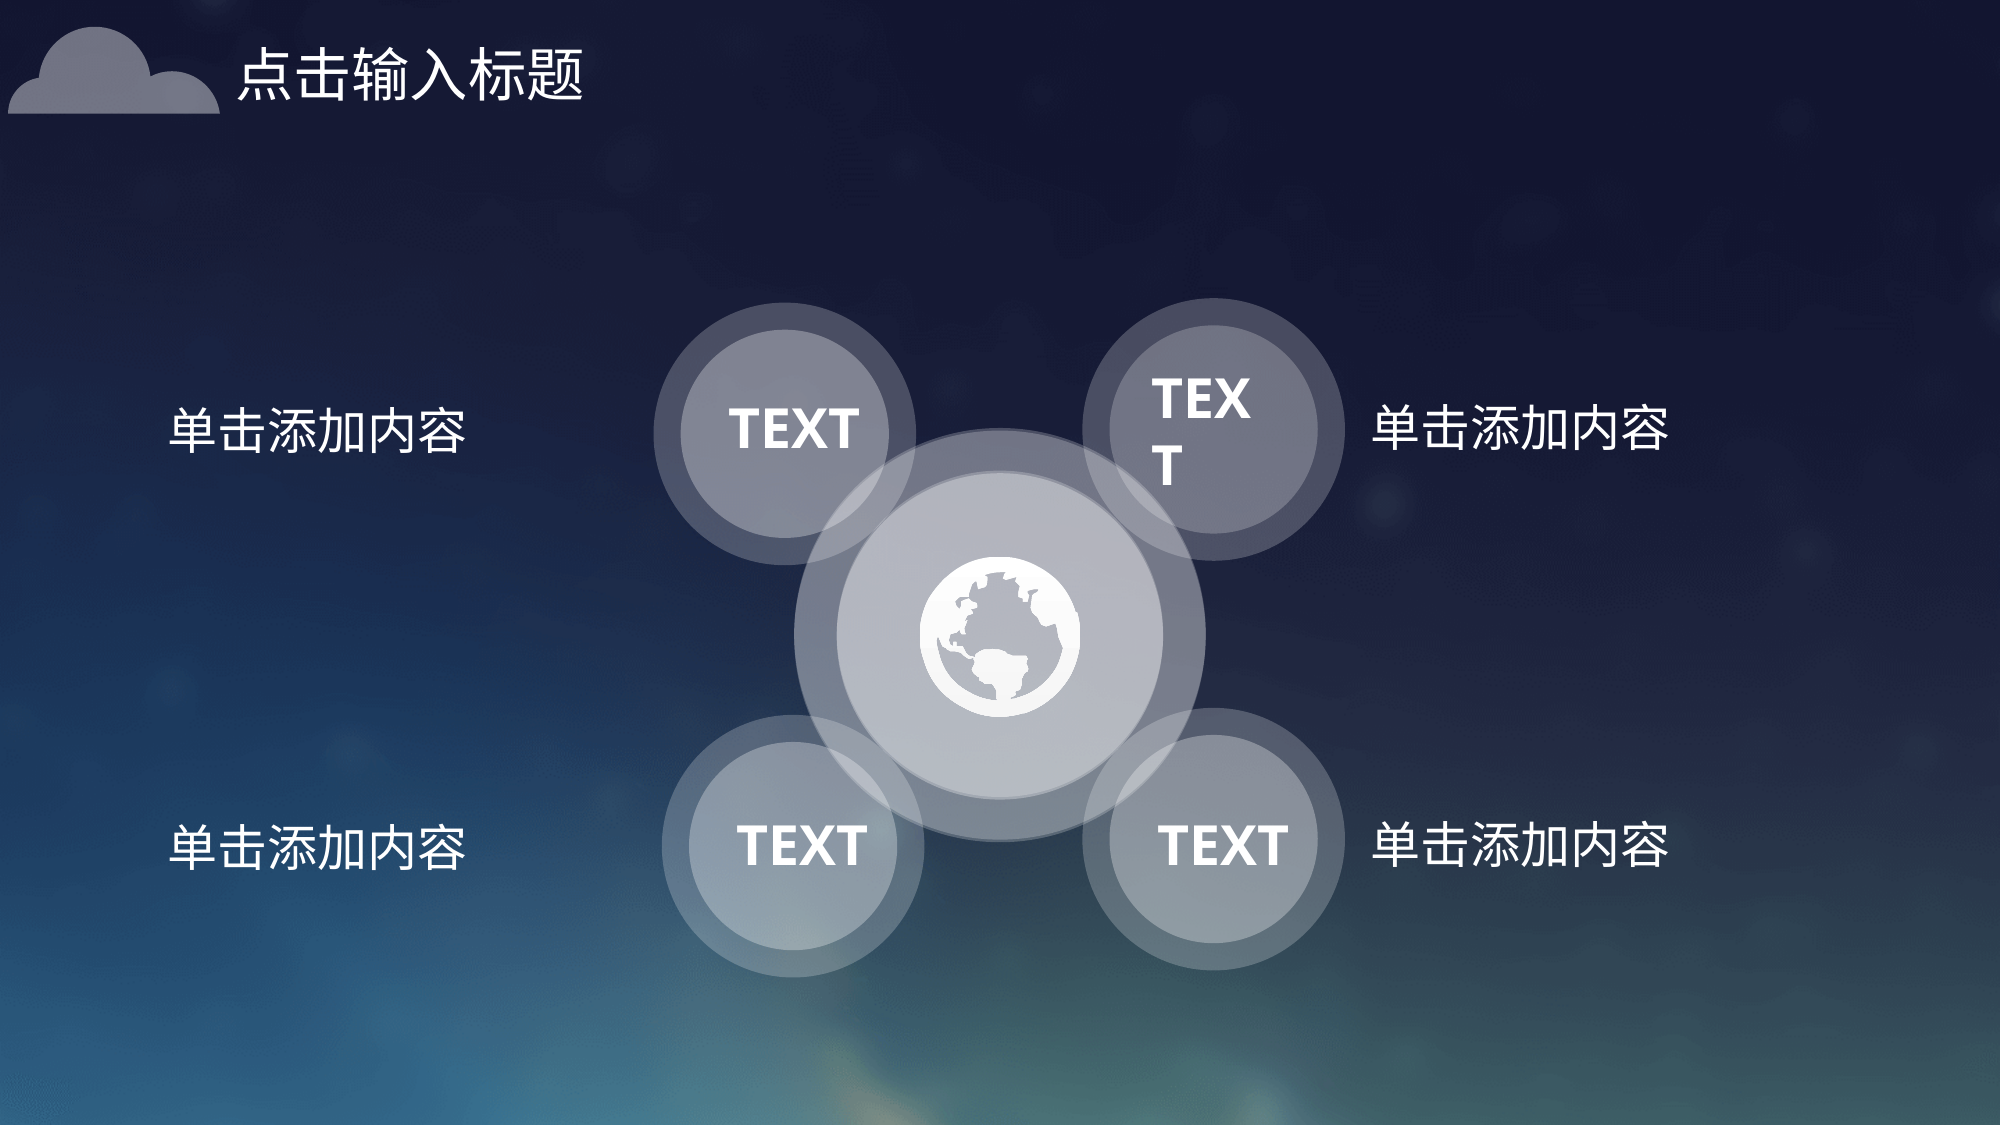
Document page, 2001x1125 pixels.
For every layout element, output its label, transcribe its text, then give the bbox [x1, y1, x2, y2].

text_box 单击添加内容 [1355, 805, 1686, 881]
picture [0, 0, 2001, 1125]
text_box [794, 427, 1206, 840]
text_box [653, 302, 917, 566]
text_box [8, 26, 220, 114]
text_box 单击添加内容 [152, 392, 483, 468]
text_box 点击输入标题 [220, 30, 600, 116]
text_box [1082, 298, 1345, 561]
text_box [661, 714, 925, 978]
text_box 单击添加内容 [152, 809, 483, 885]
text_box 单击添加内容 [1355, 389, 1686, 464]
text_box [1082, 707, 1345, 971]
